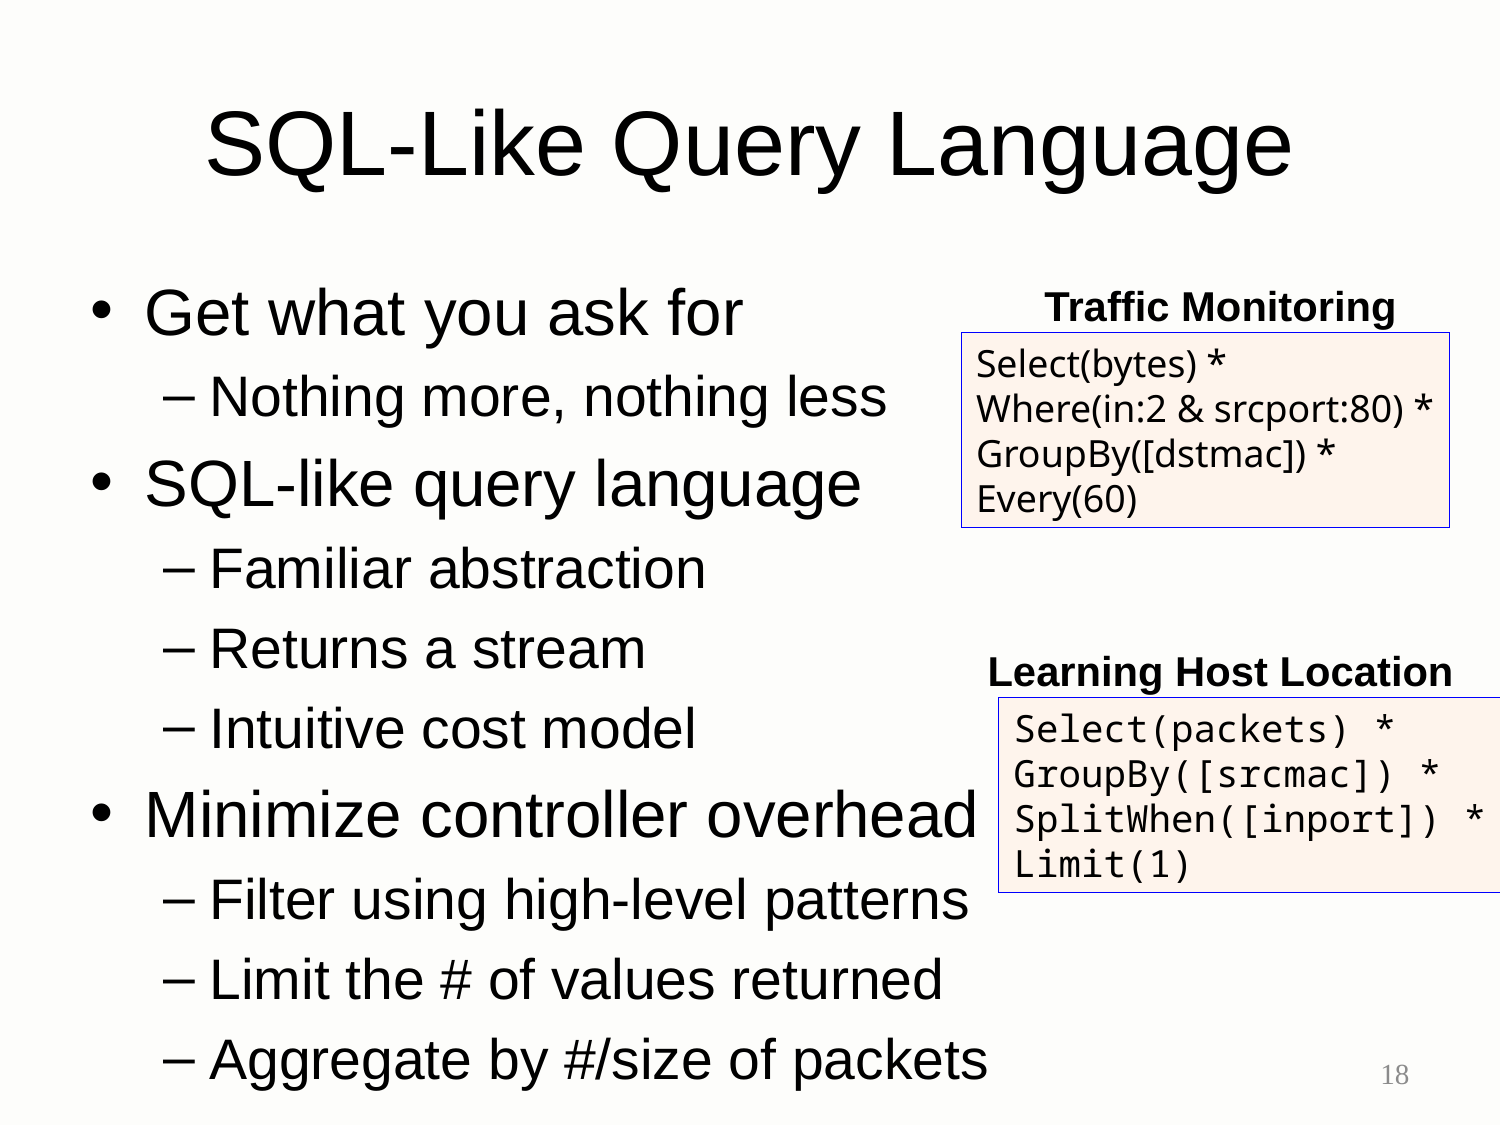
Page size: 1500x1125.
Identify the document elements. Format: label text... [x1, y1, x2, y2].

list Get what you ask for Nothing more, nothing less SQL-like query language Familiar abstraction Returns a stream Intuitive cost model Minimize controller overhead Filter using high-level patterns Limit the # of values returned Aggregate by #/size of packets [75, 262, 1425, 1103]
title SQL-Like Query Language [75, 45, 1425, 233]
text_box Learning Host Location [972, 637, 1469, 703]
text_box Traffic Monitoring [1029, 271, 1412, 337]
text_box Select(bytes) * Where(in:2 & srcport:80) * GroupBy([dstmac]) * Every(60) [961, 332, 1450, 528]
text_box Select(packets) * GroupBy([srcmac]) * SplitWhen([inport]) * Limit(1) [998, 697, 1500, 893]
slide_number 18 [1074, 1042, 1425, 1103]
